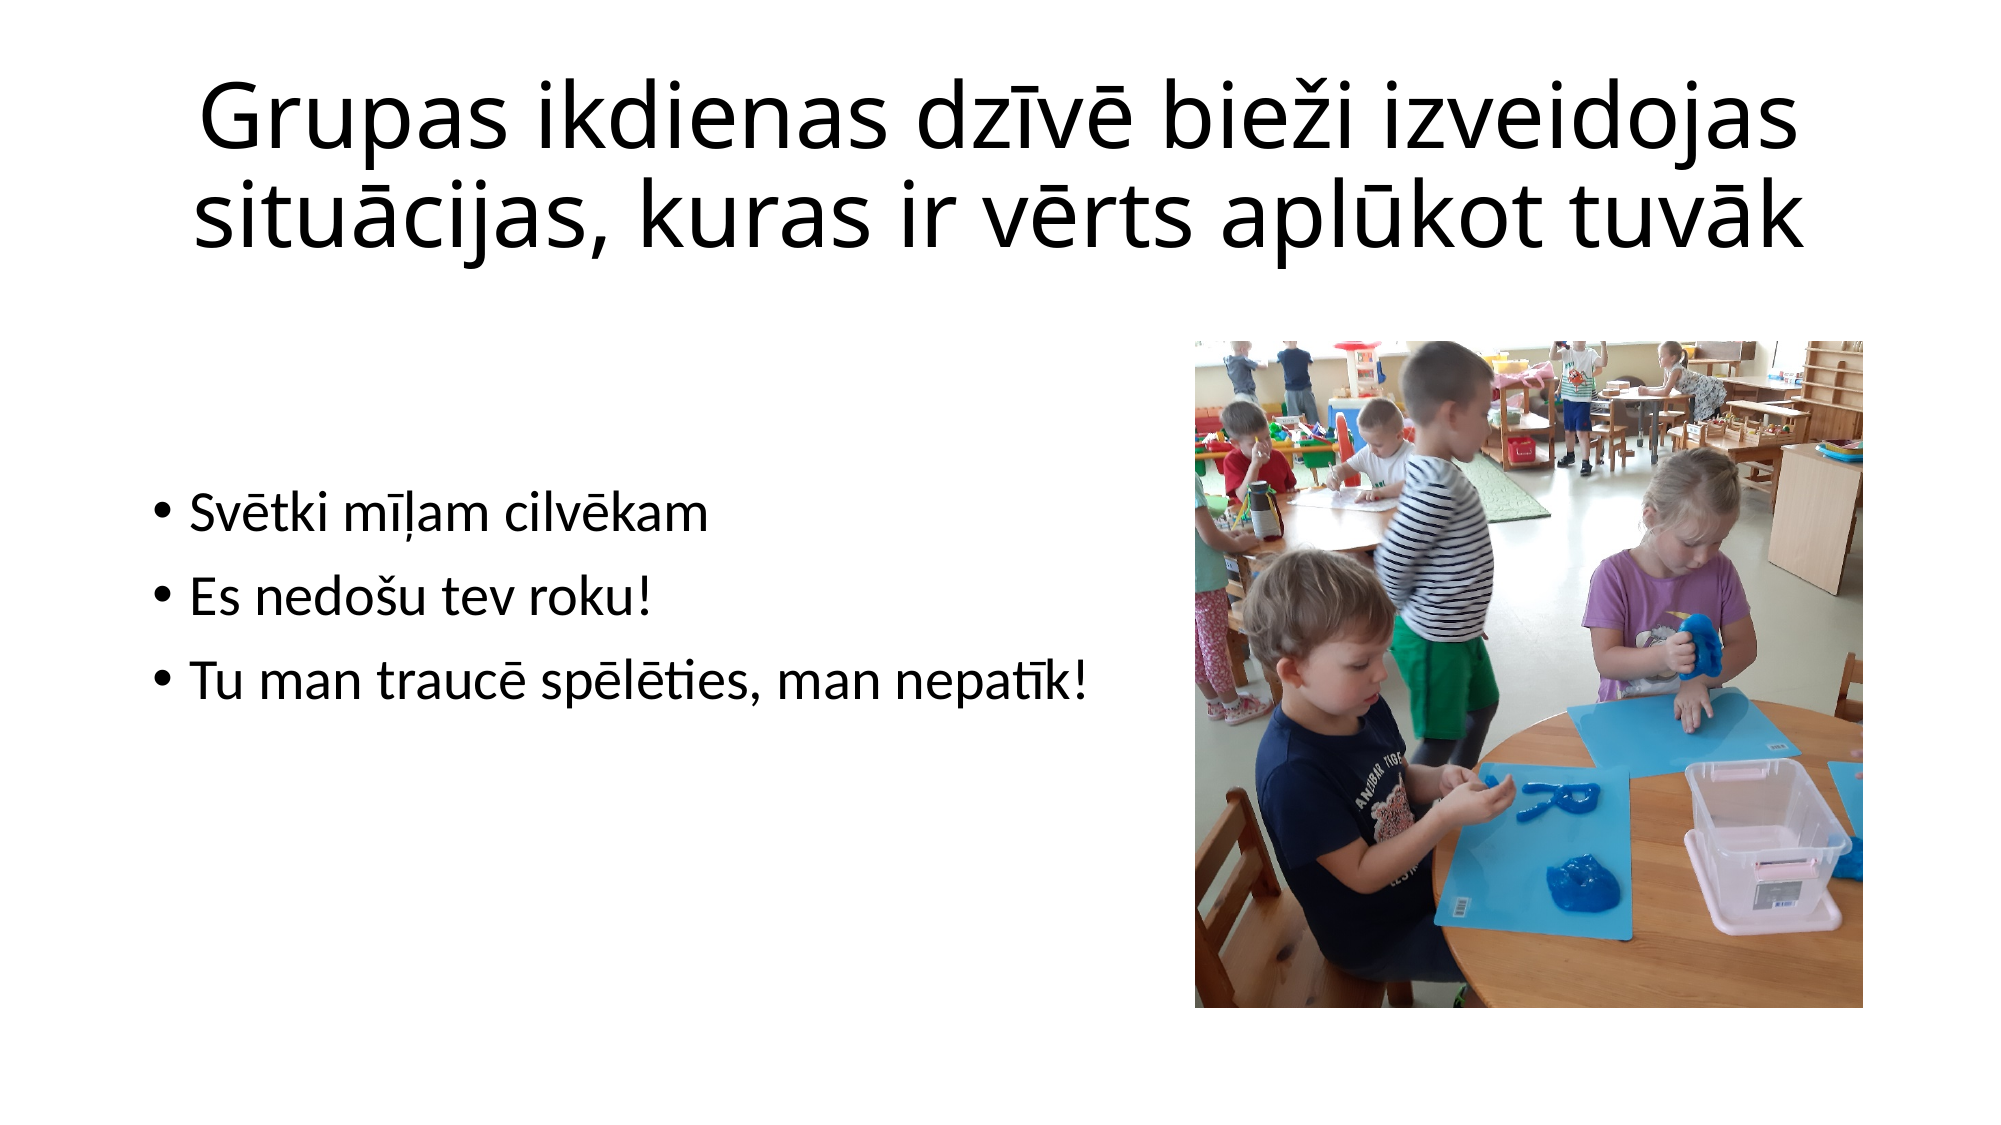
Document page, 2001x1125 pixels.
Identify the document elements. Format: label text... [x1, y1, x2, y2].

title Grupas ikdienas dzīvē bieži izveidojas situācijas, kuras ir vērts aplūkot tuvāk [137, 59, 1863, 278]
list Svētki mīļam cilvēkam Es nedošu tev roku! Tu man traucē spēlēties, man nepatīk! [137, 299, 1863, 1014]
picture [1195, 341, 1863, 1008]
